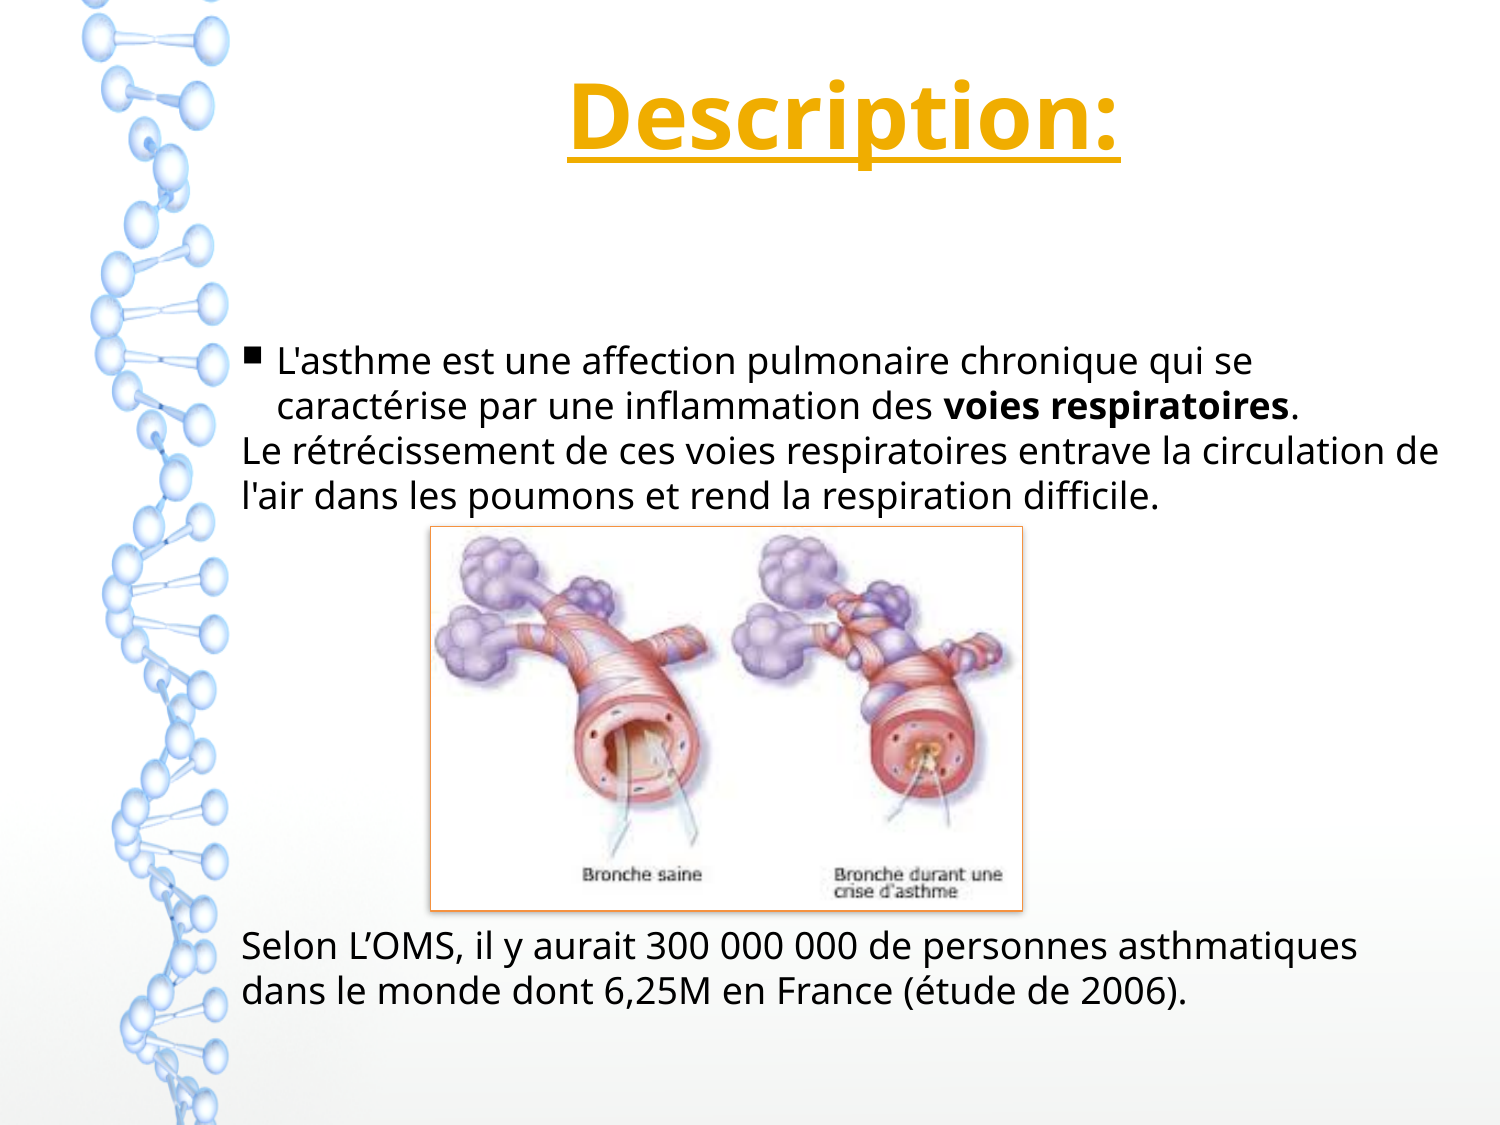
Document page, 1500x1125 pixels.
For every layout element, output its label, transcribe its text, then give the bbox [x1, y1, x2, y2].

subtitle L'asthme est une affection pulmonaire chronique qui se caractérise par une inflammation des voies respiratoires. Le rétrécissement de ces voies respiratoires entrave la circulation de l'air dans les poumons et rend la respiration difficile. Selon L’OMS, il y aurait 300 000 000 de personnes asthmatiques dans le monde dont 6,25M en France (étude de 2006). [241, 302, 1447, 1047]
title Description: [241, 1, 1447, 271]
picture [0, 0, 1500, 1125]
